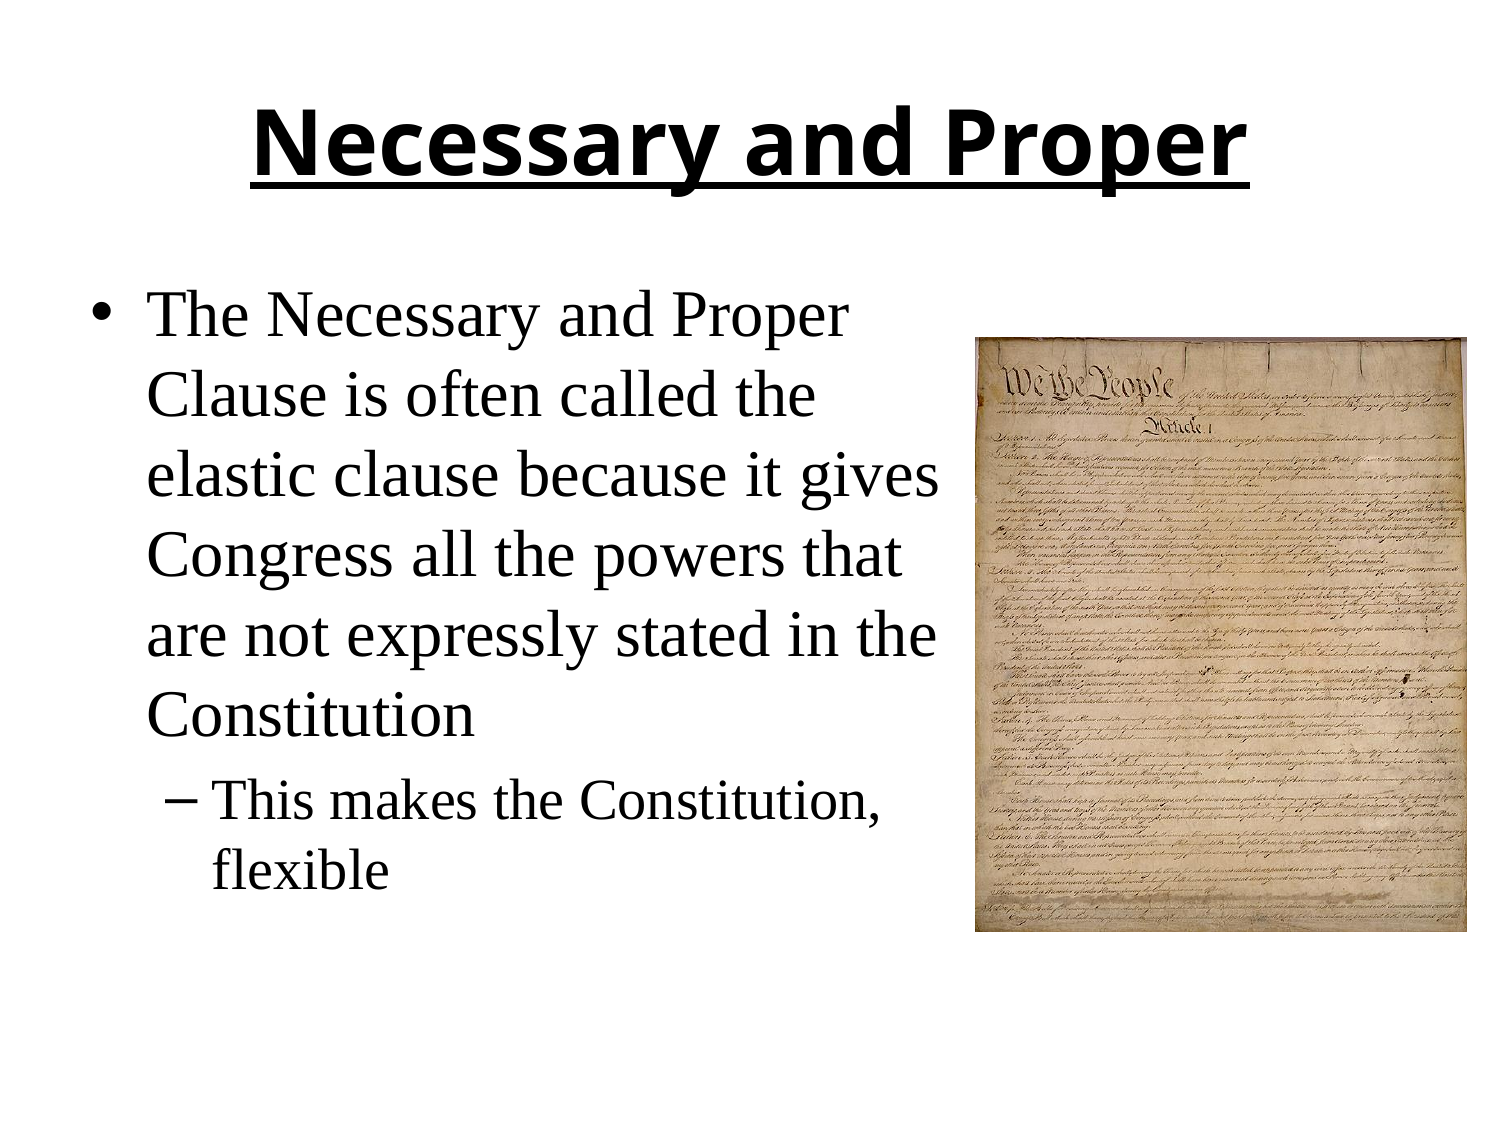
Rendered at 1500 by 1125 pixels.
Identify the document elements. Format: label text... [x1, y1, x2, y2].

picture [974, 337, 1468, 932]
list The Necessary and Proper Clause is often called the elastic clause because it gives Congress all the powers that are not expressly stated in the Constitution This makes the Constitution, flexible [75, 262, 975, 1005]
title Necessary and Proper [75, 45, 1425, 233]
